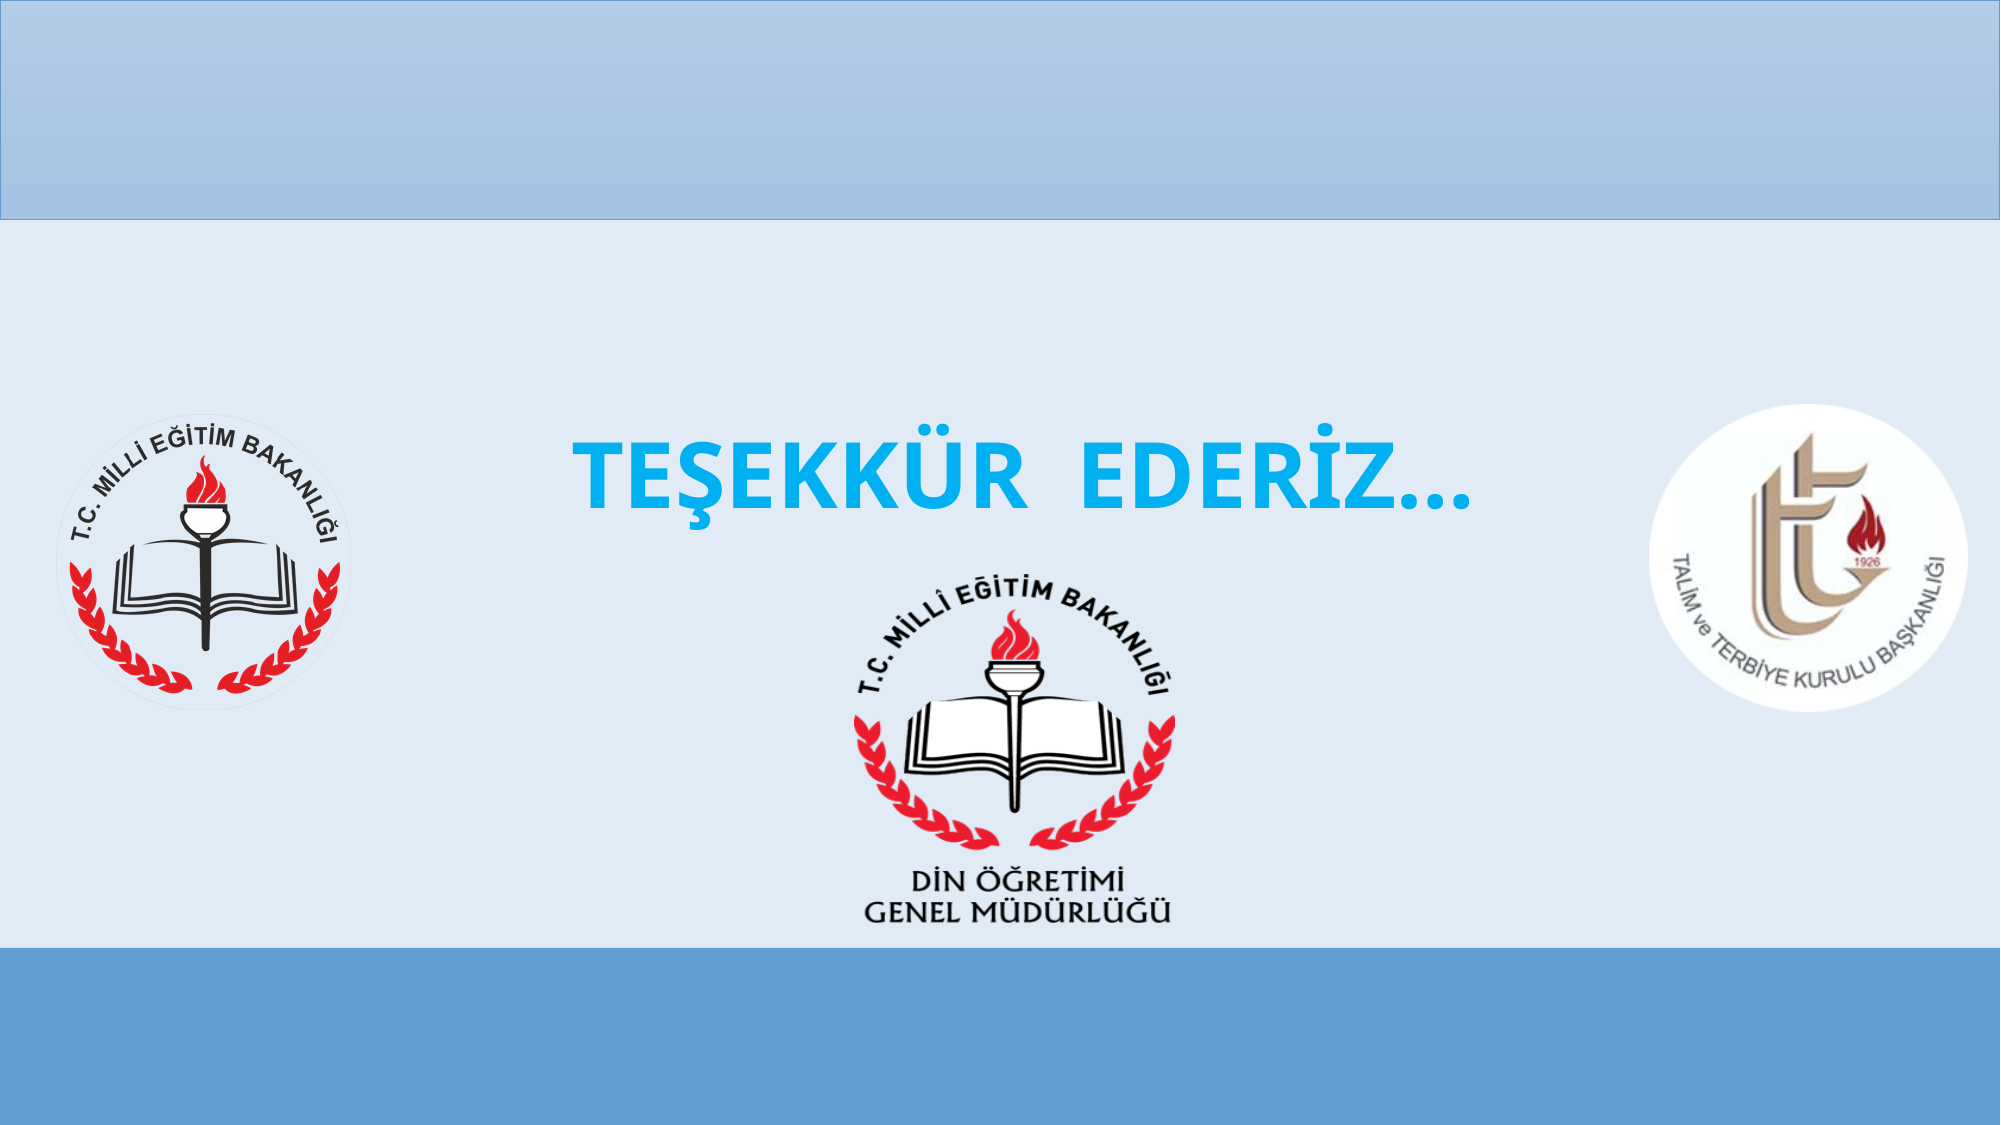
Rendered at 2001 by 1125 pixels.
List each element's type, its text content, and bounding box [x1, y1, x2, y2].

picture [56, 414, 351, 710]
picture [1649, 404, 1968, 712]
title TEŞEKKÜR EDERİZ… [230, 316, 1817, 543]
picture [854, 574, 1175, 929]
